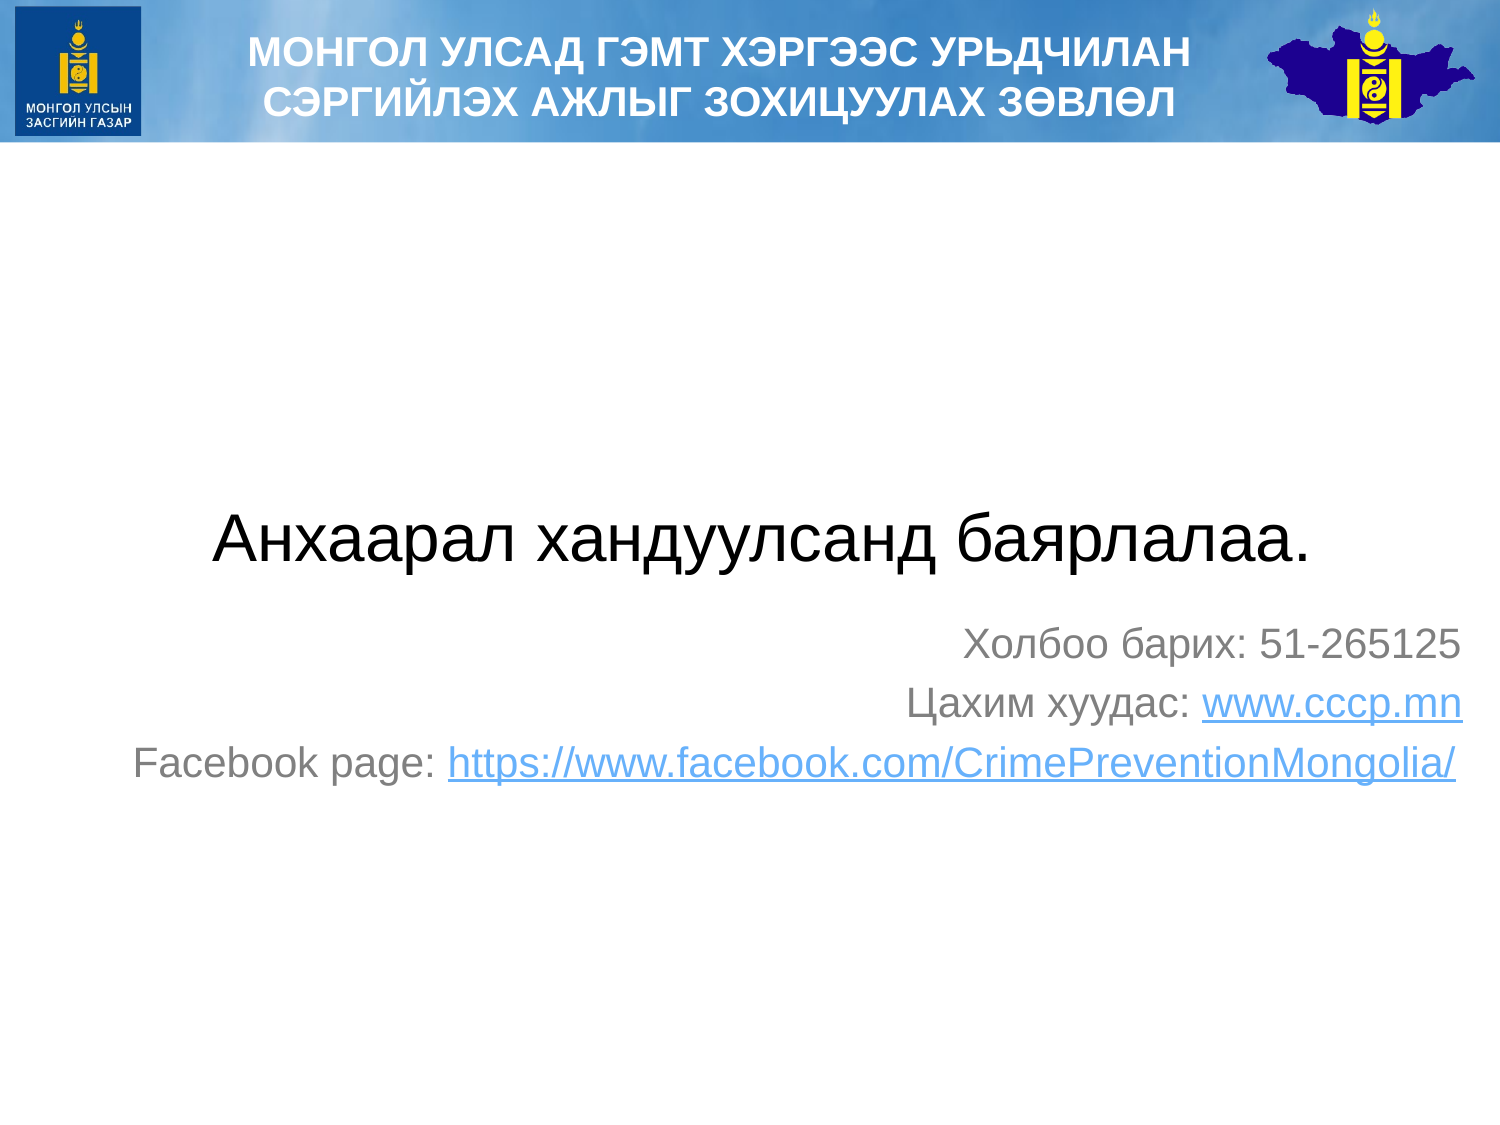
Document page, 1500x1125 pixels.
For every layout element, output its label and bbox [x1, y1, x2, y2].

text_box [0, 0, 1500, 1125]
